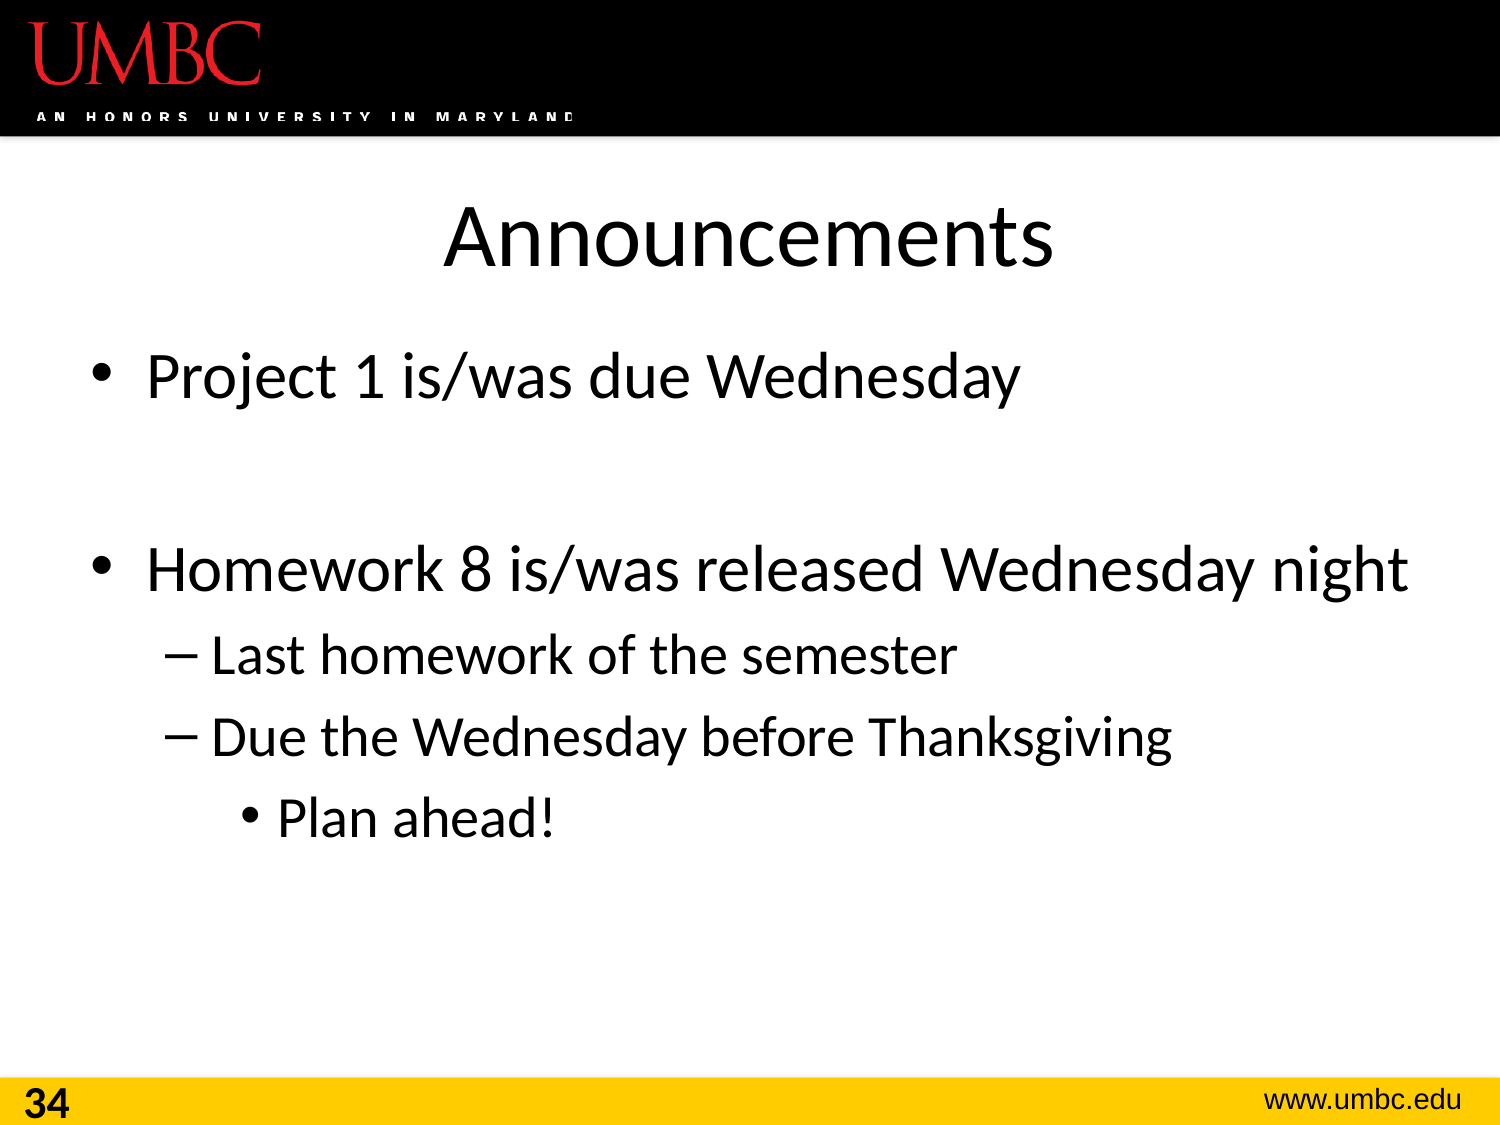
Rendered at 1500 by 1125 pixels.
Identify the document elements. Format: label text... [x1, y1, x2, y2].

list Project 1 is/was due Wednesday Homework 8 is/was released Wednesday night Last homework of the semester Due the Wednesday before Thanksgiving Plan ahead! [75, 324, 1477, 1066]
slide_number 34 [0, 1065, 94, 1125]
title Announcements [75, 136, 1425, 324]
